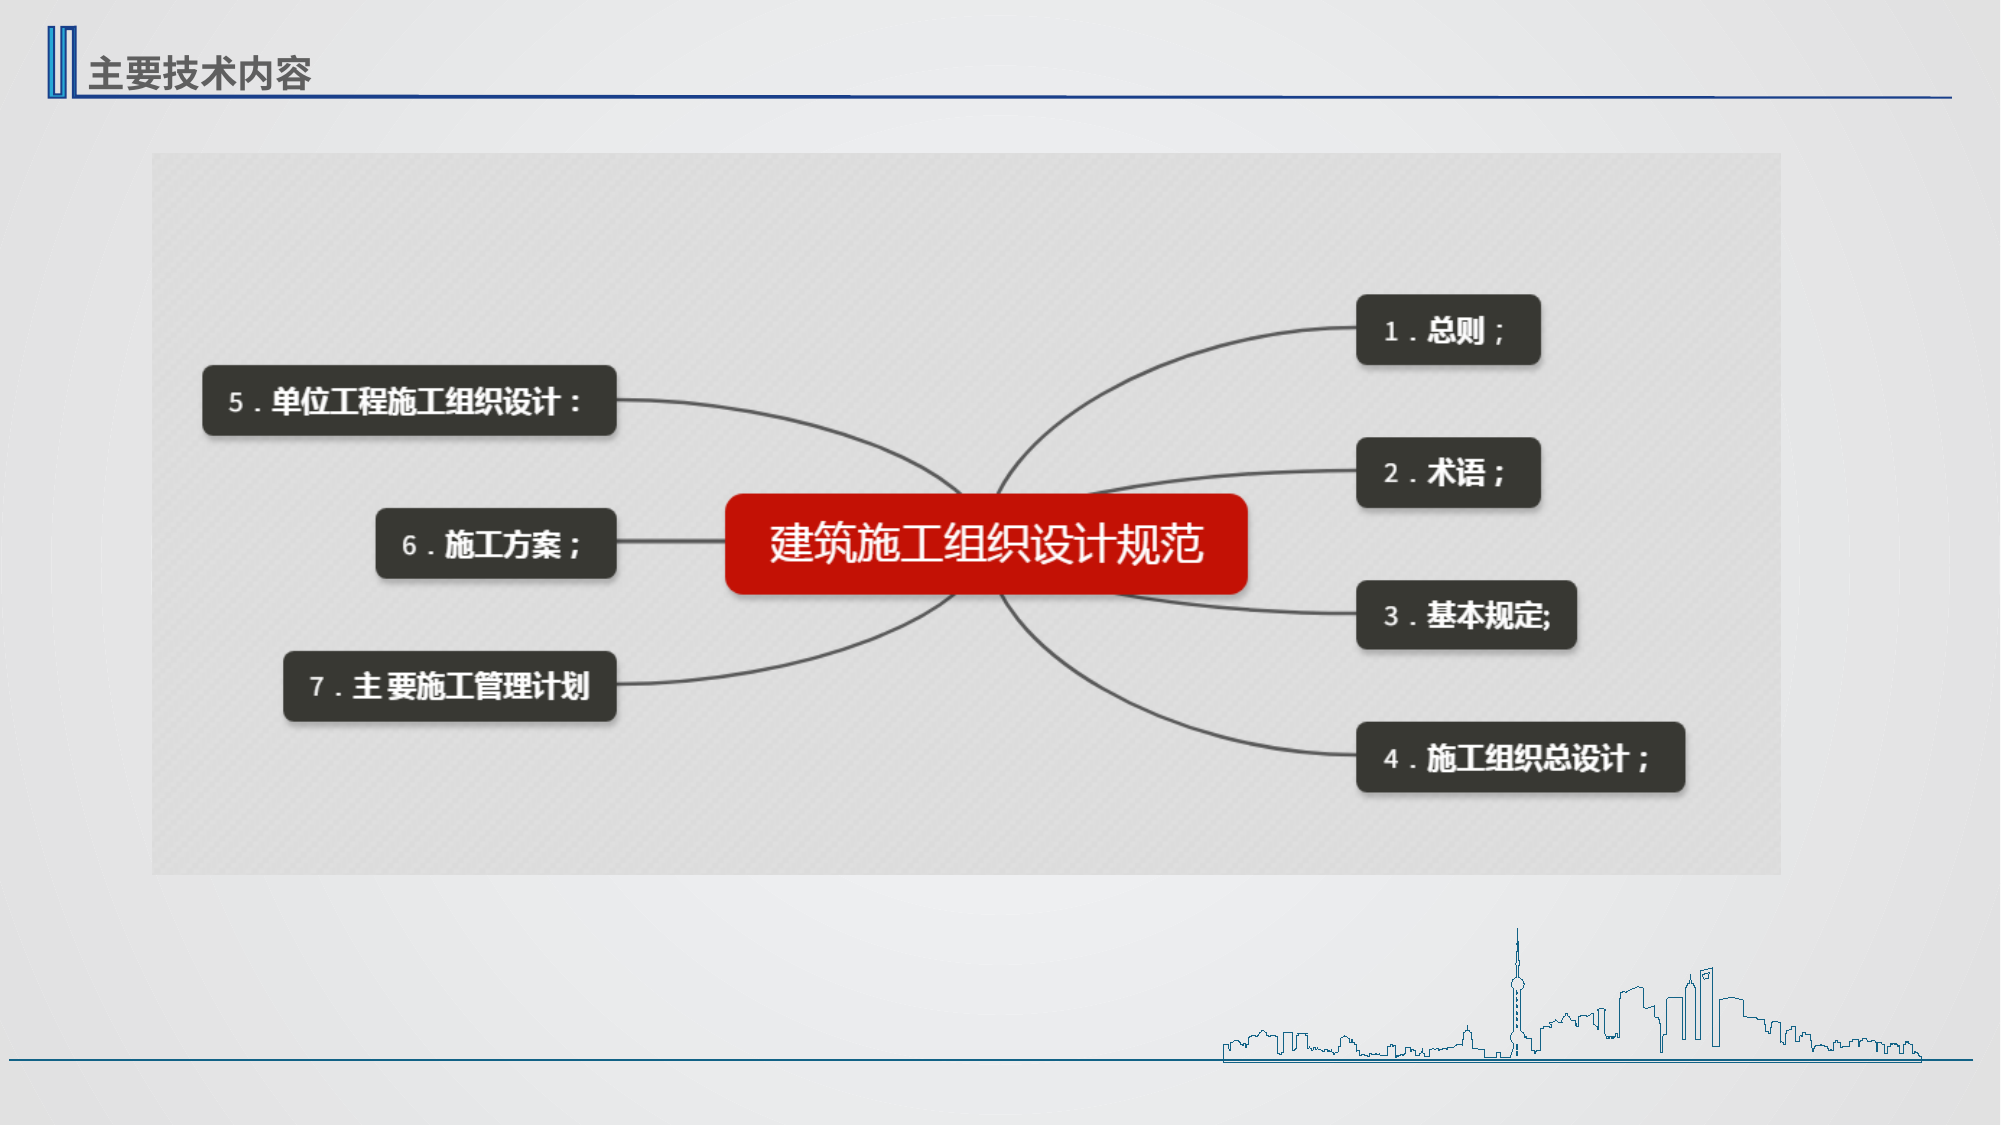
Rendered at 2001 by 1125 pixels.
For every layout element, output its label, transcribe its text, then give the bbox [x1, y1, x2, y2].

picture [152, 153, 1781, 875]
text_box 主要技术内容 [73, 19, 1094, 170]
slide_number [137, 1042, 588, 1103]
